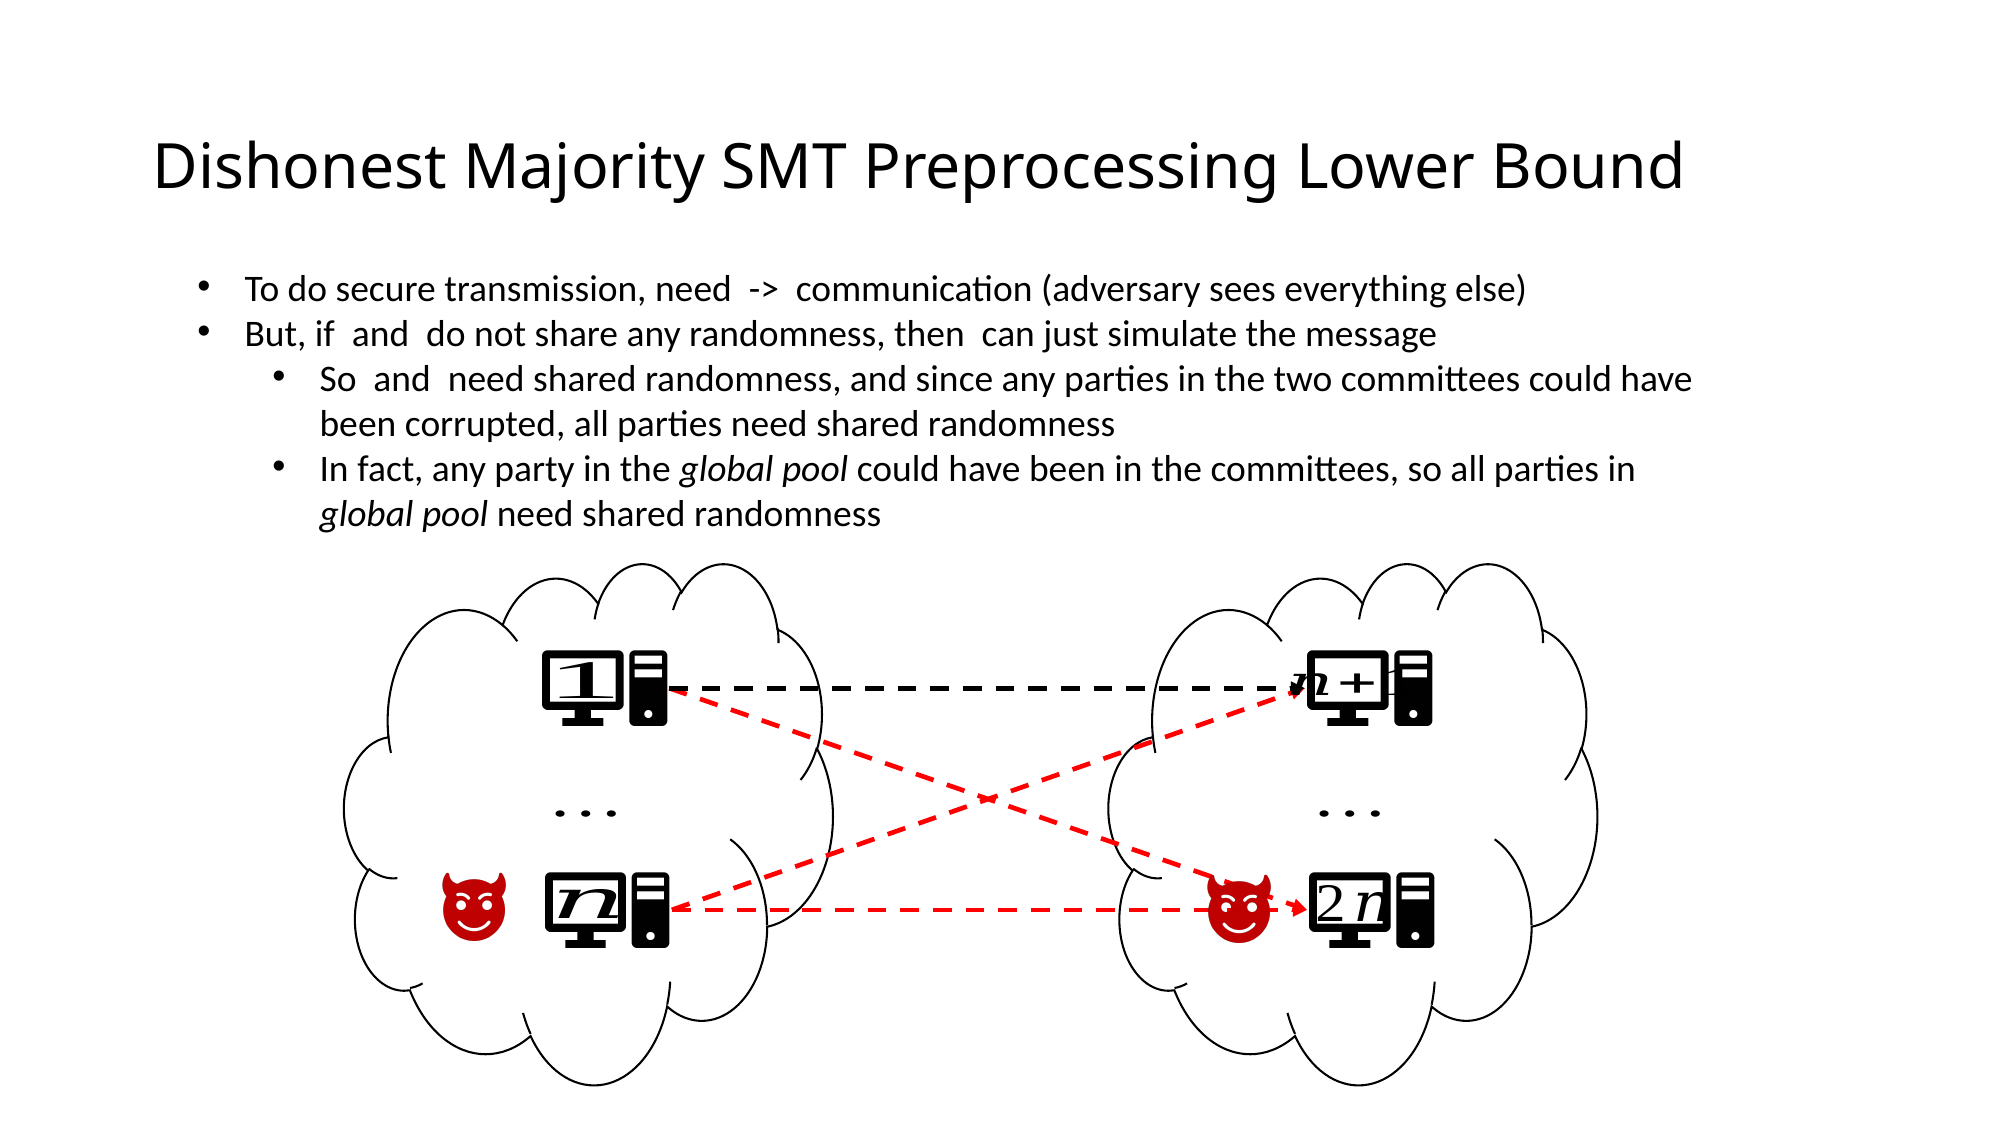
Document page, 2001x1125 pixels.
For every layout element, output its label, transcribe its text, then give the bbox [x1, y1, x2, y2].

picture [539, 623, 670, 753]
picture [1304, 623, 1435, 753]
picture [542, 845, 672, 975]
title Dishonest Majority SMT Preprocessing Lower Bound [137, 59, 1863, 278]
text_box [1118, 563, 1599, 1087]
text_box [342, 563, 821, 1087]
picture [1306, 845, 1437, 975]
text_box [669, 688, 1307, 910]
picture [435, 871, 513, 949]
picture [1199, 873, 1278, 951]
